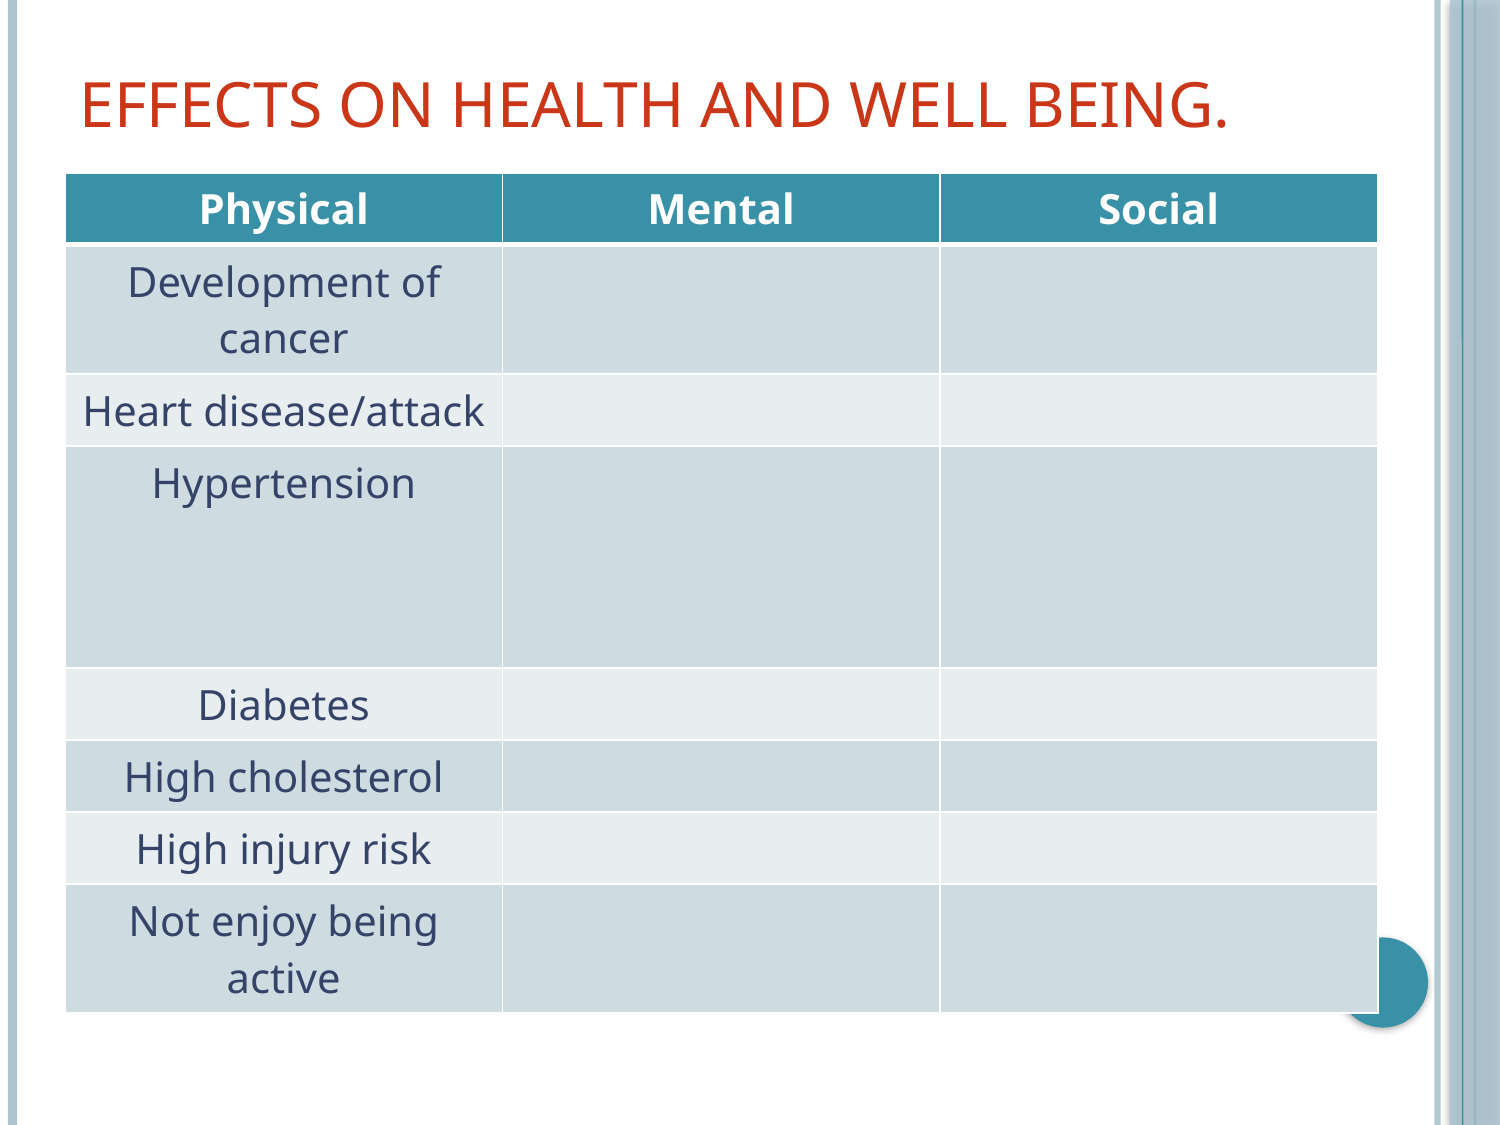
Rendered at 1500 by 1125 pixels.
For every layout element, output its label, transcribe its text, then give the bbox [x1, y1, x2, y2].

table_header Social [941, 174, 1377, 242]
table_cell Hypertension [66, 447, 502, 667]
table_cell [941, 375, 1377, 445]
table_cell [503, 885, 939, 1012]
table_cell Development of cancer [66, 247, 502, 373]
table_header Mental [503, 174, 939, 242]
table_cell [503, 447, 939, 667]
table_cell [503, 813, 939, 883]
table_cell High cholesterol [66, 741, 502, 811]
title Effects on Health and well being. [64, 0, 1290, 148]
table_cell [503, 741, 939, 811]
table_cell [503, 247, 939, 373]
table_cell Not enjoy being active [66, 885, 502, 1012]
table_cell High injury risk [66, 813, 502, 883]
table_cell Heart disease/attack [66, 375, 502, 445]
table_cell [941, 669, 1377, 739]
table_cell [503, 669, 939, 739]
table_cell [941, 741, 1377, 811]
table_header Physical [66, 174, 502, 242]
table_cell [941, 885, 1377, 1012]
table_cell Diabetes [66, 669, 502, 739]
table_cell [941, 813, 1377, 883]
table_cell [503, 375, 939, 445]
table_cell [941, 447, 1377, 667]
table_cell [941, 247, 1377, 373]
